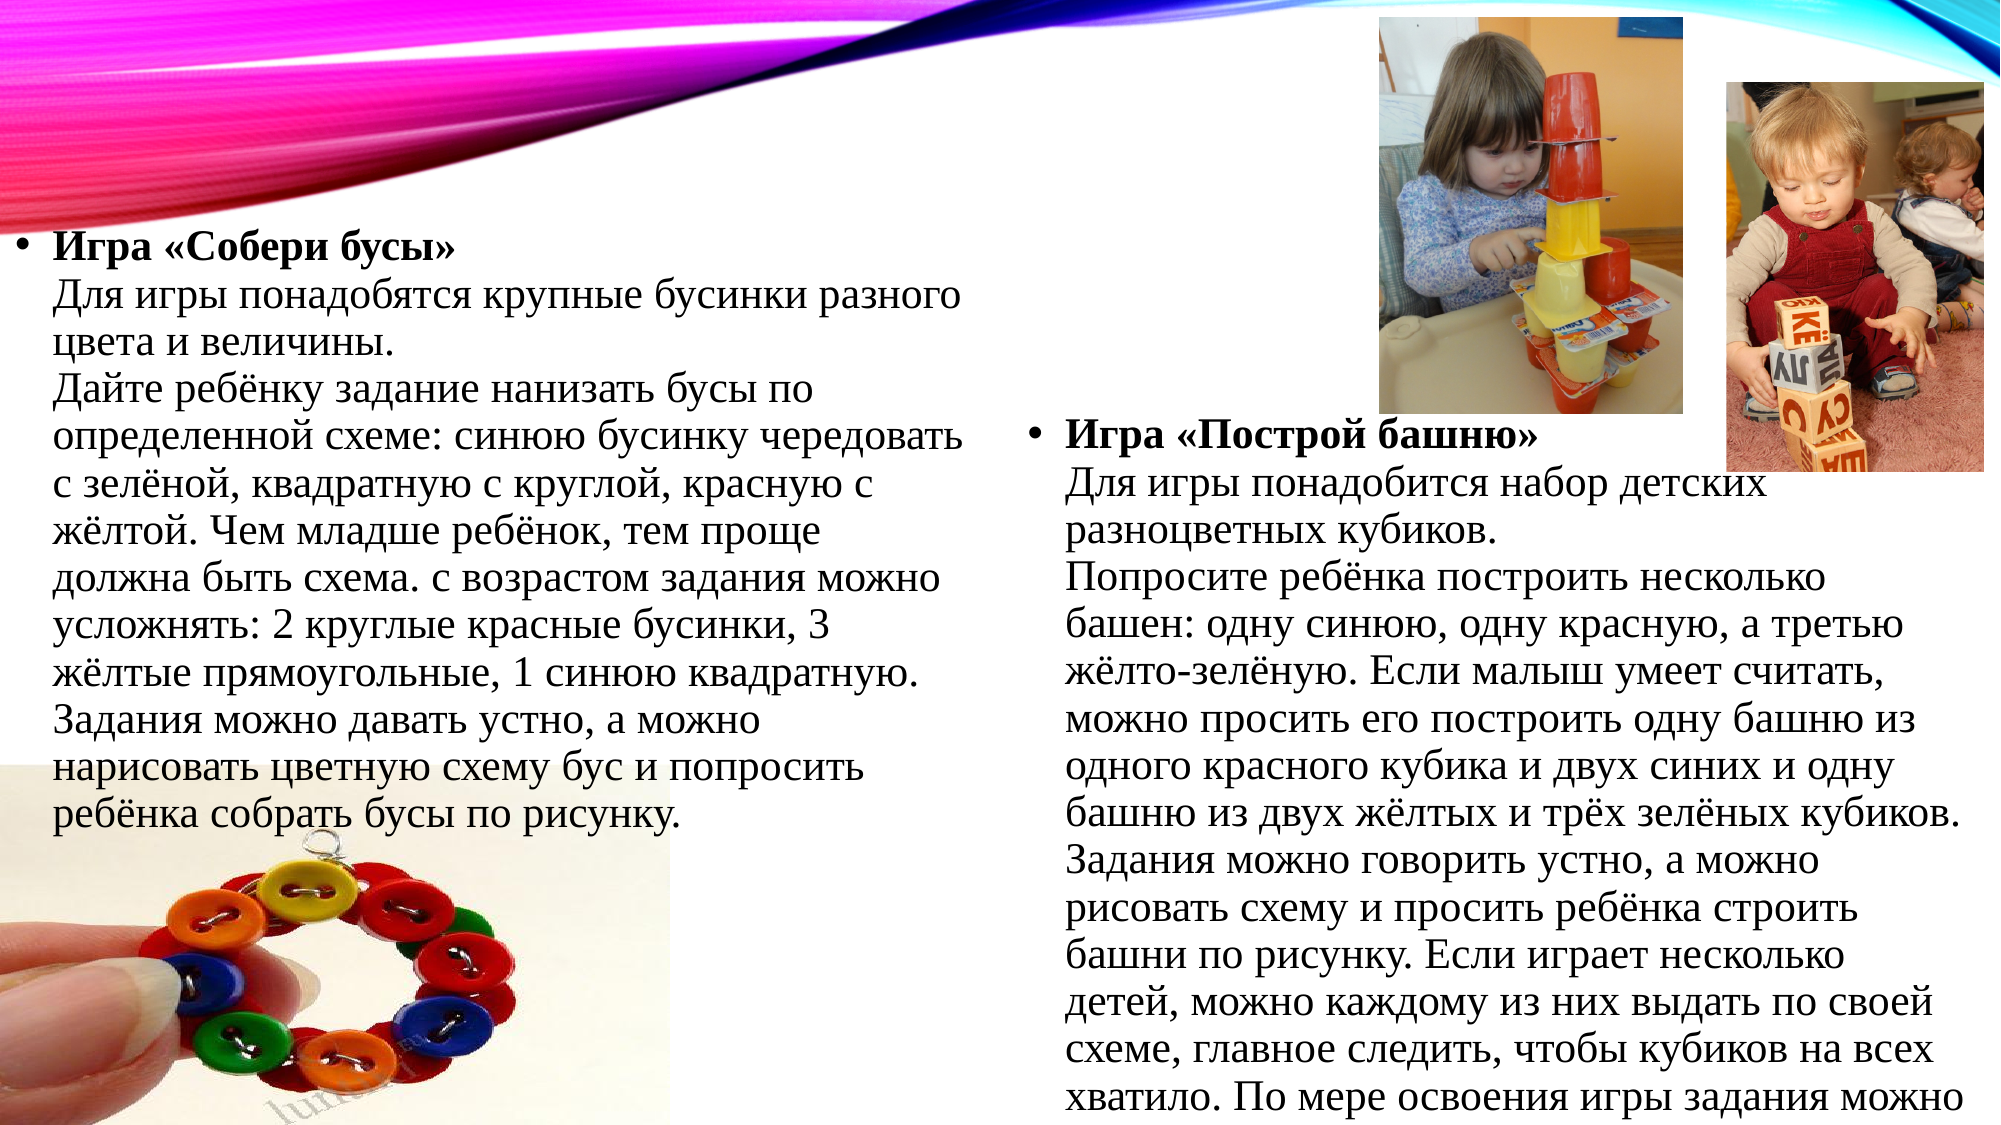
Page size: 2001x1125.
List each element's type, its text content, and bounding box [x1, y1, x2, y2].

picture [0, 0, 2000, 472]
picture [0, 763, 671, 1125]
picture [1890, 0, 2000, 75]
list Игра «Построй башню» Для игры понадобится набор детских разноцветных кубиков. Попросите ребёнка построить несколько башен: одну синюю, одну красную, а третью жёлто-зелёную. Если малыш умеет считать, можно просить его построить одну башню из одного красного кубика и двух синих и одну башню из двух жёлтых и трёх зелёных кубиков. Задания можно говорить устно, а можно рисовать схему и просить ребёнка строить башни по рисунку. Если играет несколько детей, можно каждому из них выдать по своей схеме, главное следить, чтобы кубиков на всех хватило. По мере освоения игры задания можно усложнять. [1012, 403, 1984, 1125]
picture [1910, 0, 2000, 45]
list Игра «Собери бусы» Для игры понадобятся крупные бусинки разного цвета и величины. Дайте ребёнку задание нанизать бусы по определенной схеме: синюю бусинку чередовать с зелёной, квадратную с круглой, красную с жёлтой. Чем младше ребёнок, тем проще должна быть схема. с возрастом задания можно усложнять: 2 круглые красные бусинки, 3 жёлтые прямоугольные, 1 синюю квадратную. Задания можно давать устно, а можно нарисовать цветную схему бус и попросить ребёнка собрать бусы по рисунку. [0, 215, 984, 852]
